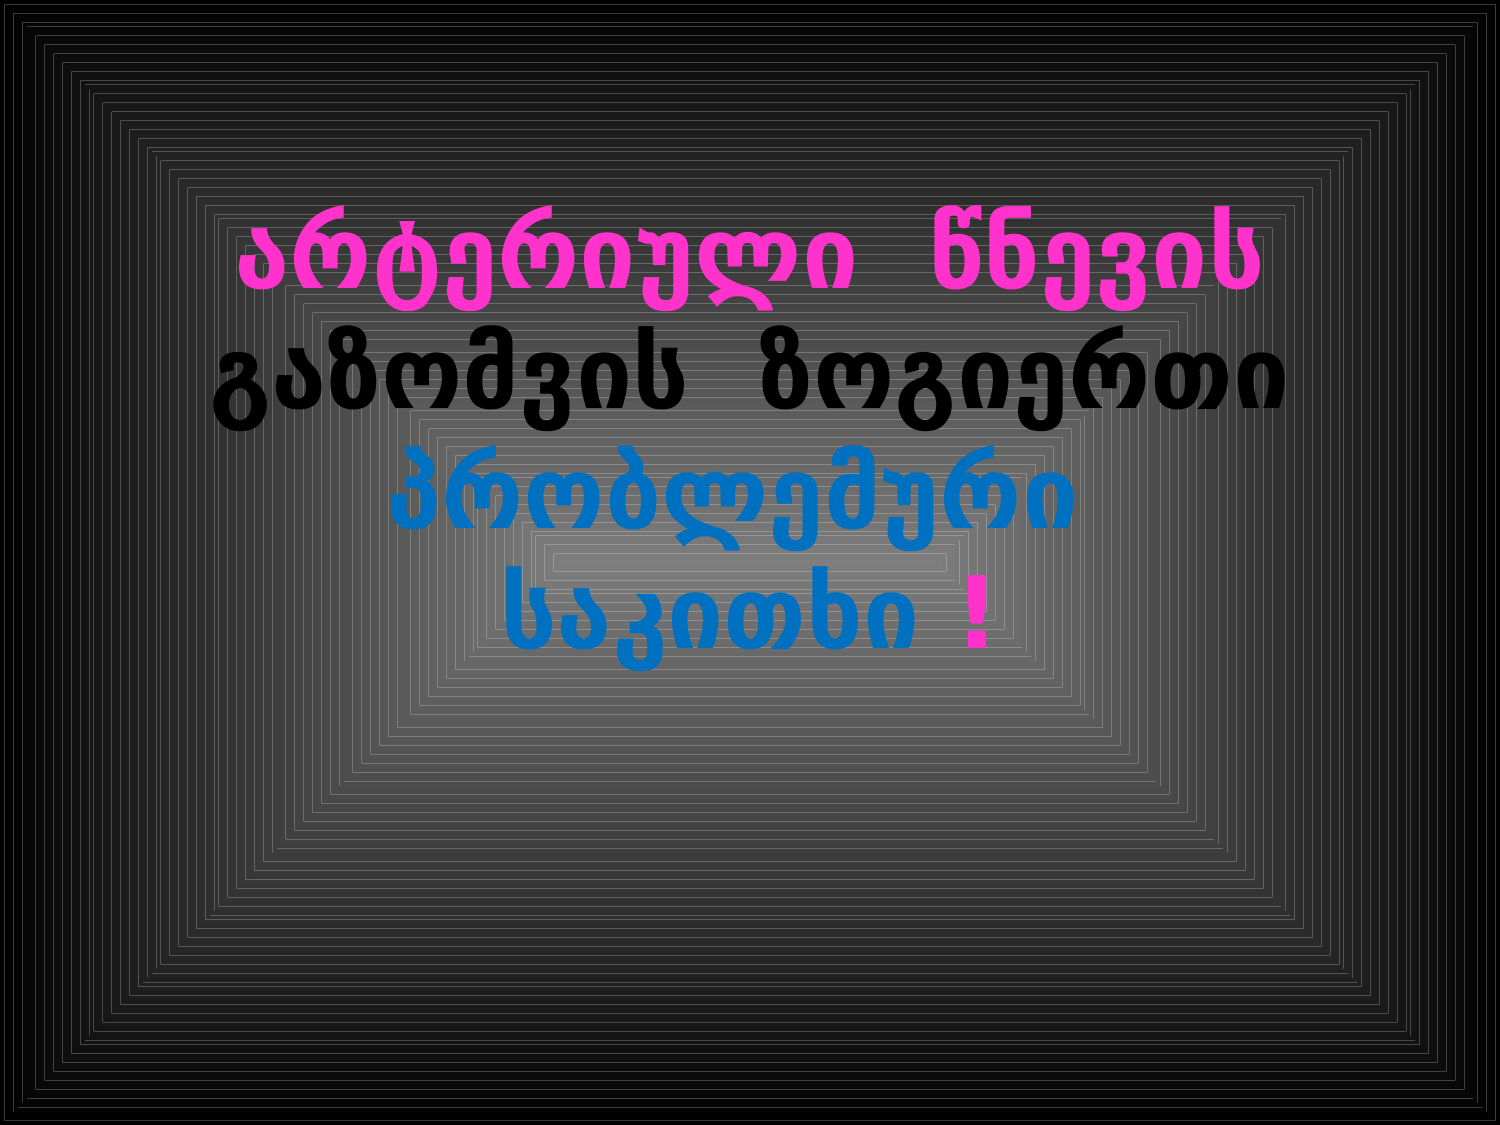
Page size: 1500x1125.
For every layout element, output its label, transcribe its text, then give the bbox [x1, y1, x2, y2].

title არტერიული წნევის გაზომვის ზოგიერთი პრობლემური საკითხი ! [112, 137, 1388, 669]
